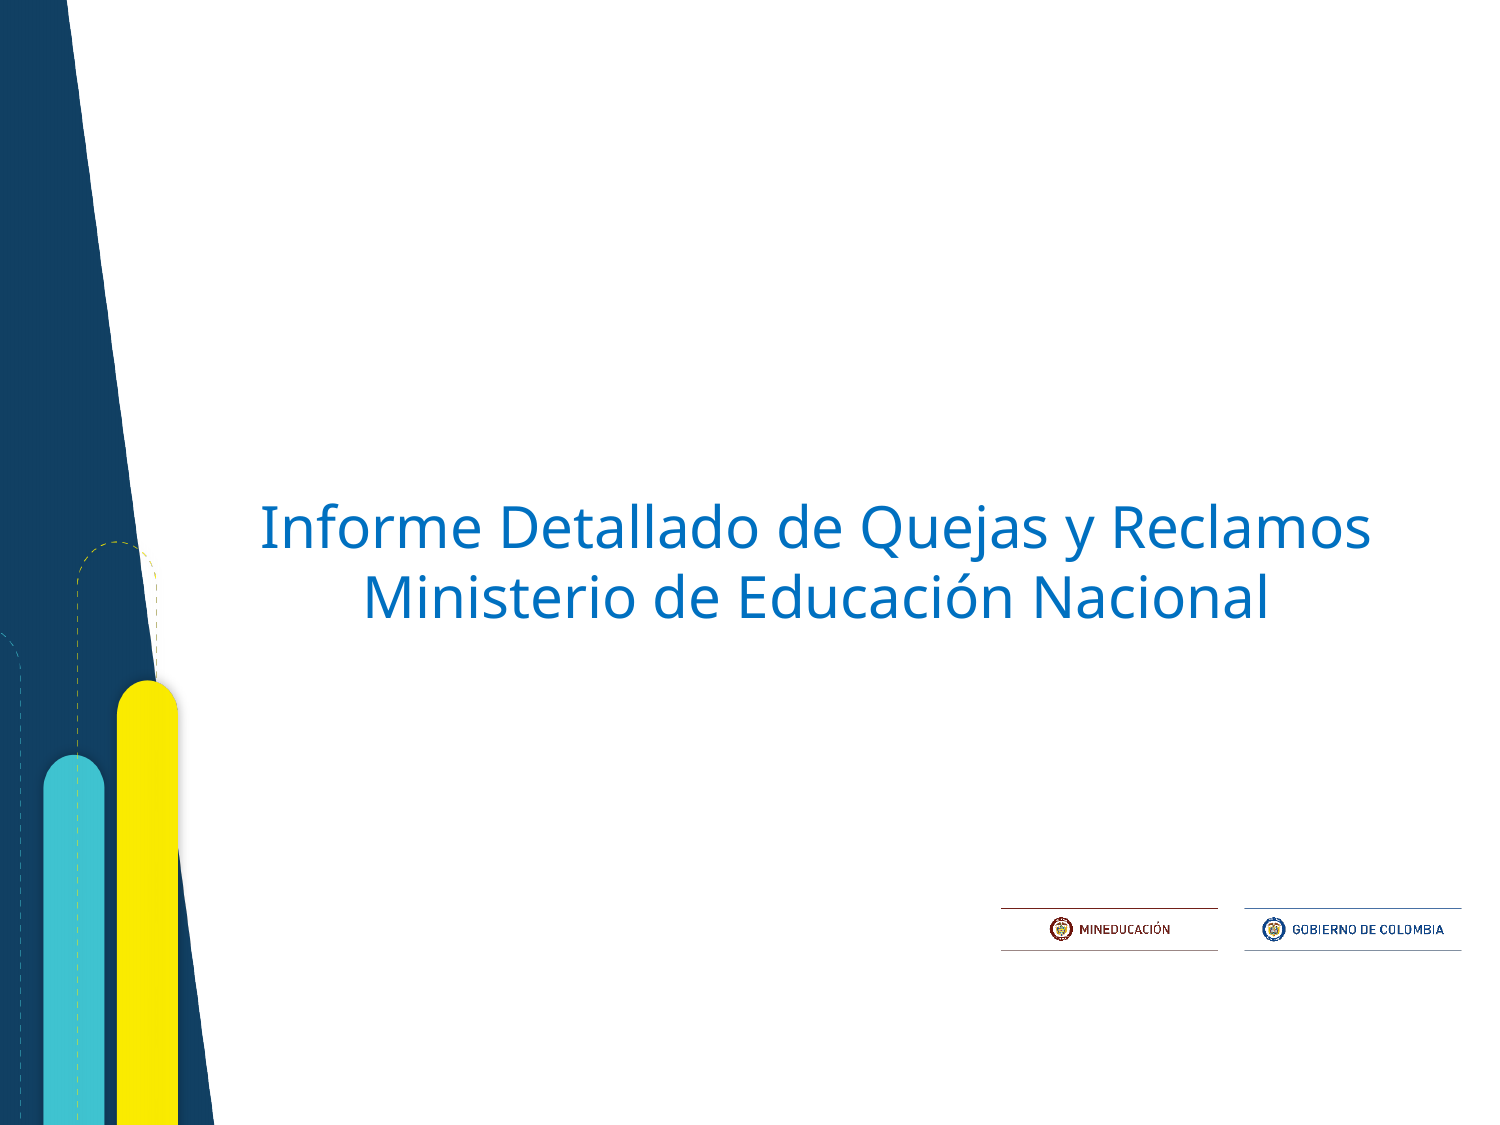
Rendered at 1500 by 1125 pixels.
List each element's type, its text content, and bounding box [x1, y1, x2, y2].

text_box Informe Detallado de Quejas y Reclamos Ministerio de Educación Nacional [230, 482, 1474, 638]
picture [961, 889, 1500, 968]
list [0, 0, 227, 1125]
